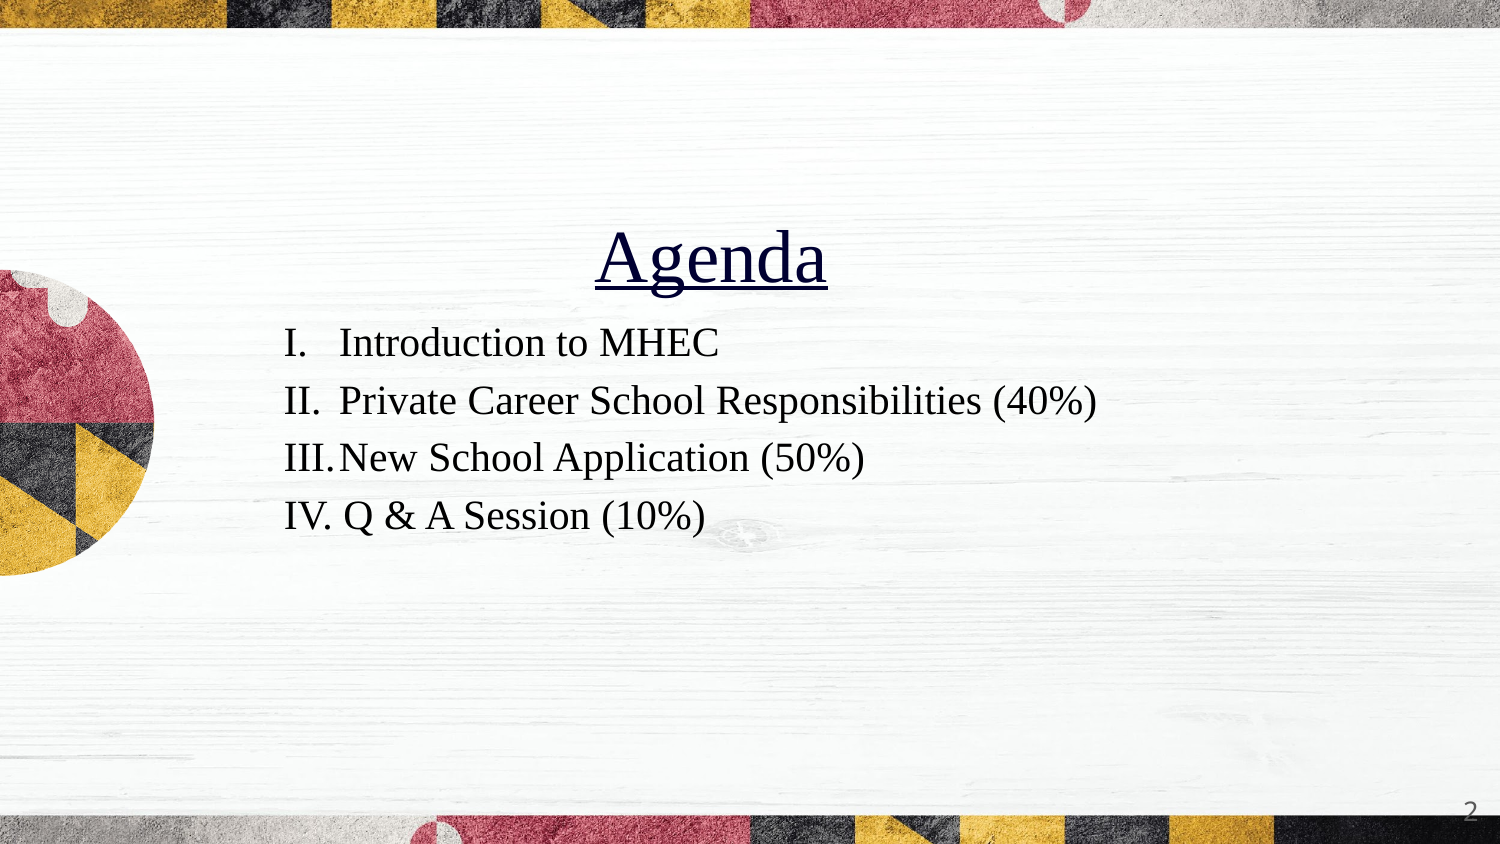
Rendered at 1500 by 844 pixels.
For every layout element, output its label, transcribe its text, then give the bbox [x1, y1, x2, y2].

title Agenda Introduction to MHEC Private Career School Responsibilities (40%) New School Application (50%) IV. Q & A Session (10%) [210, 129, 1212, 740]
picture [0, 0, 1500, 844]
slide_number 2 [1403, 779, 1494, 844]
